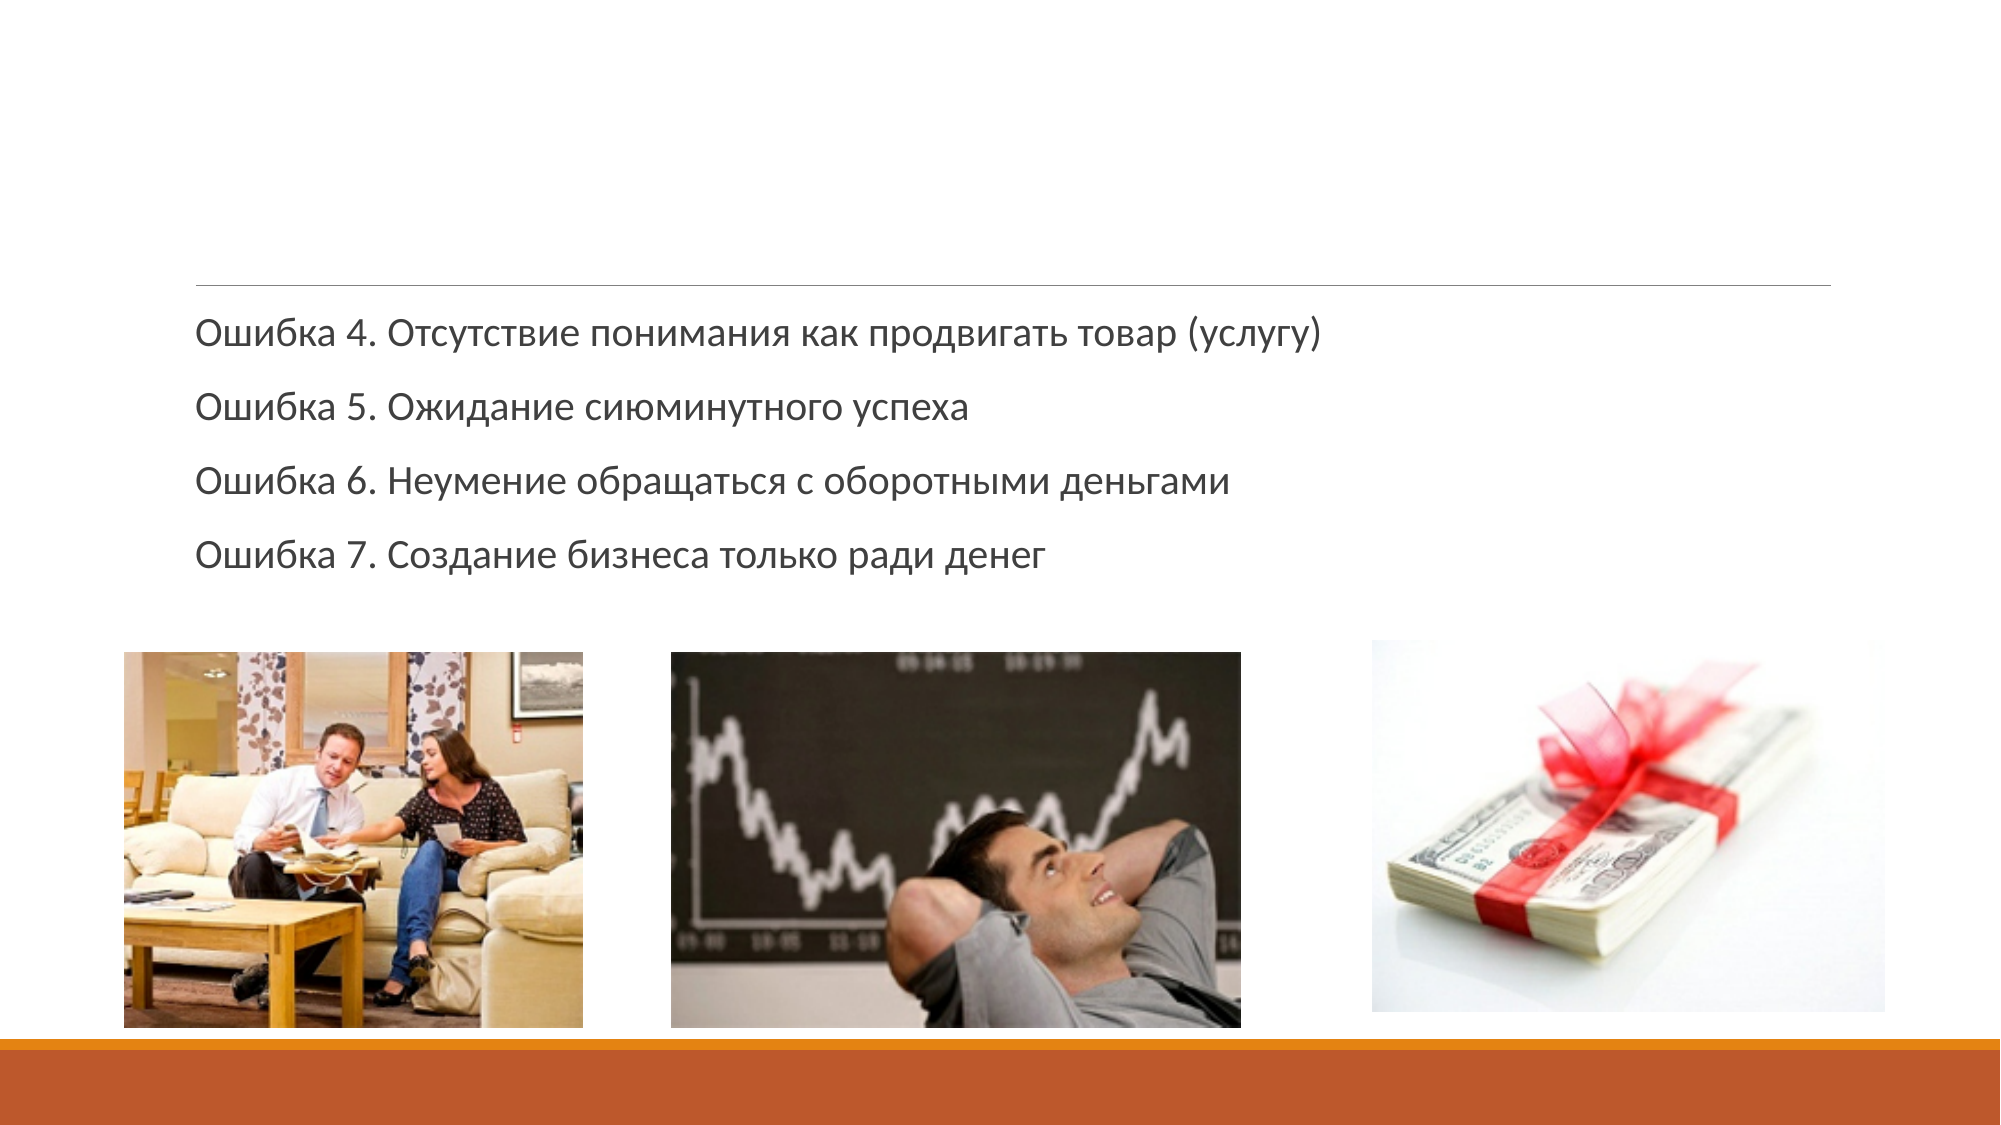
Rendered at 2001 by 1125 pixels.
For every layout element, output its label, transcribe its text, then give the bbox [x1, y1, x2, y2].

picture [1371, 640, 1885, 1013]
picture [671, 651, 1241, 1028]
picture [124, 651, 583, 1028]
list Ошибка 4. Отсутствие понимания как продвигать товар (услугу) Ошибка 5. Ожидание сиюминутного успеха Ошибка 6. Неумение обращаться с оборотными деньгами Ошибка 7. Создание бизнеса только ради денег [180, 302, 1429, 674]
